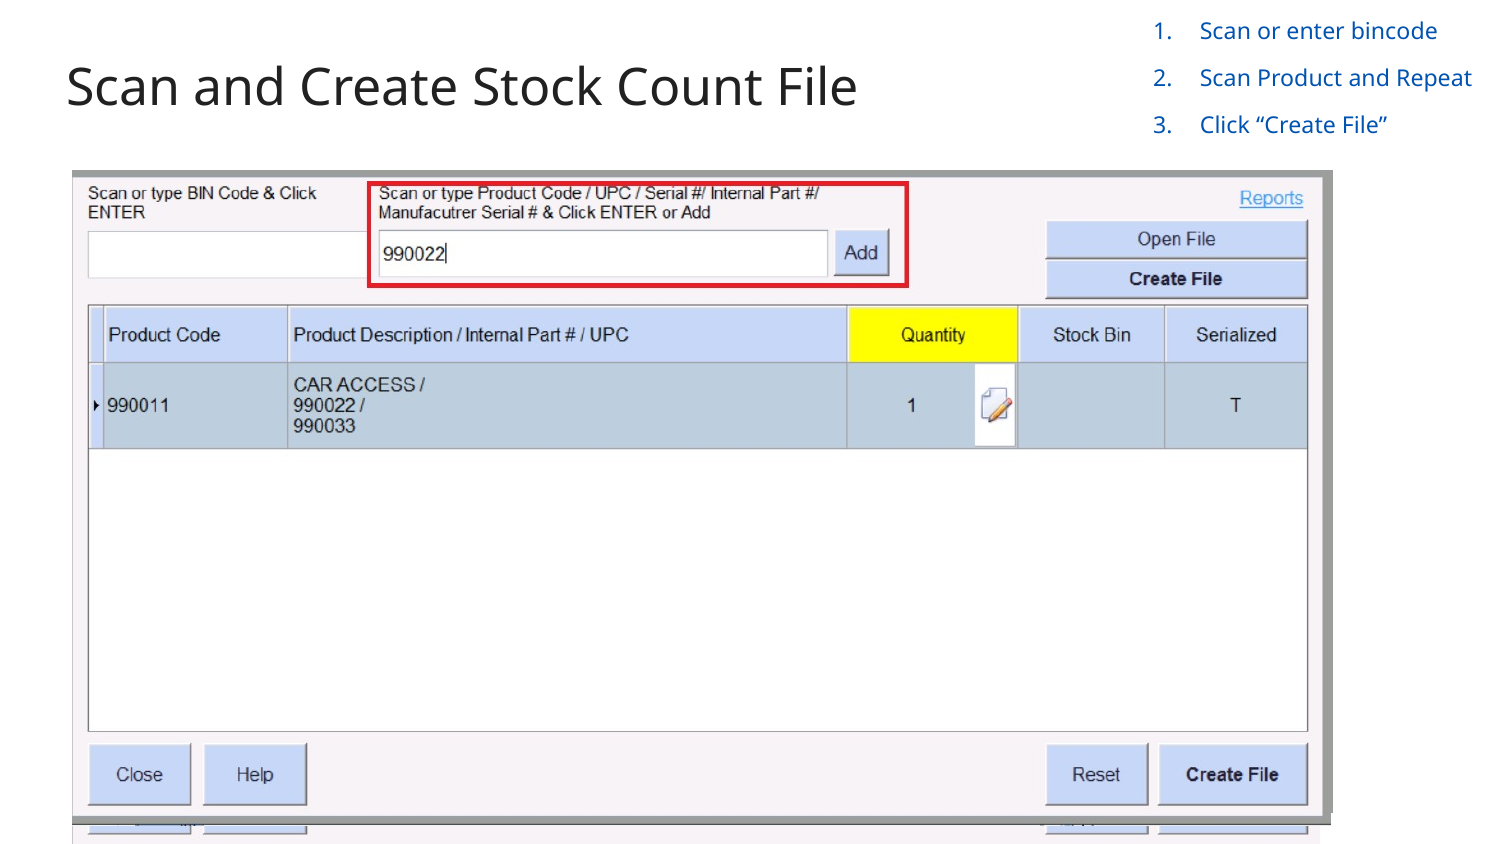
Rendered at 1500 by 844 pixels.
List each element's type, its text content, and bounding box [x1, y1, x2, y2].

title Scan and Create Stock Count File [51, 39, 881, 133]
picture [72, 170, 1333, 844]
list Scan or enter bincode Scan Product and Repeat Click “Create File” [1114, 1, 1500, 171]
